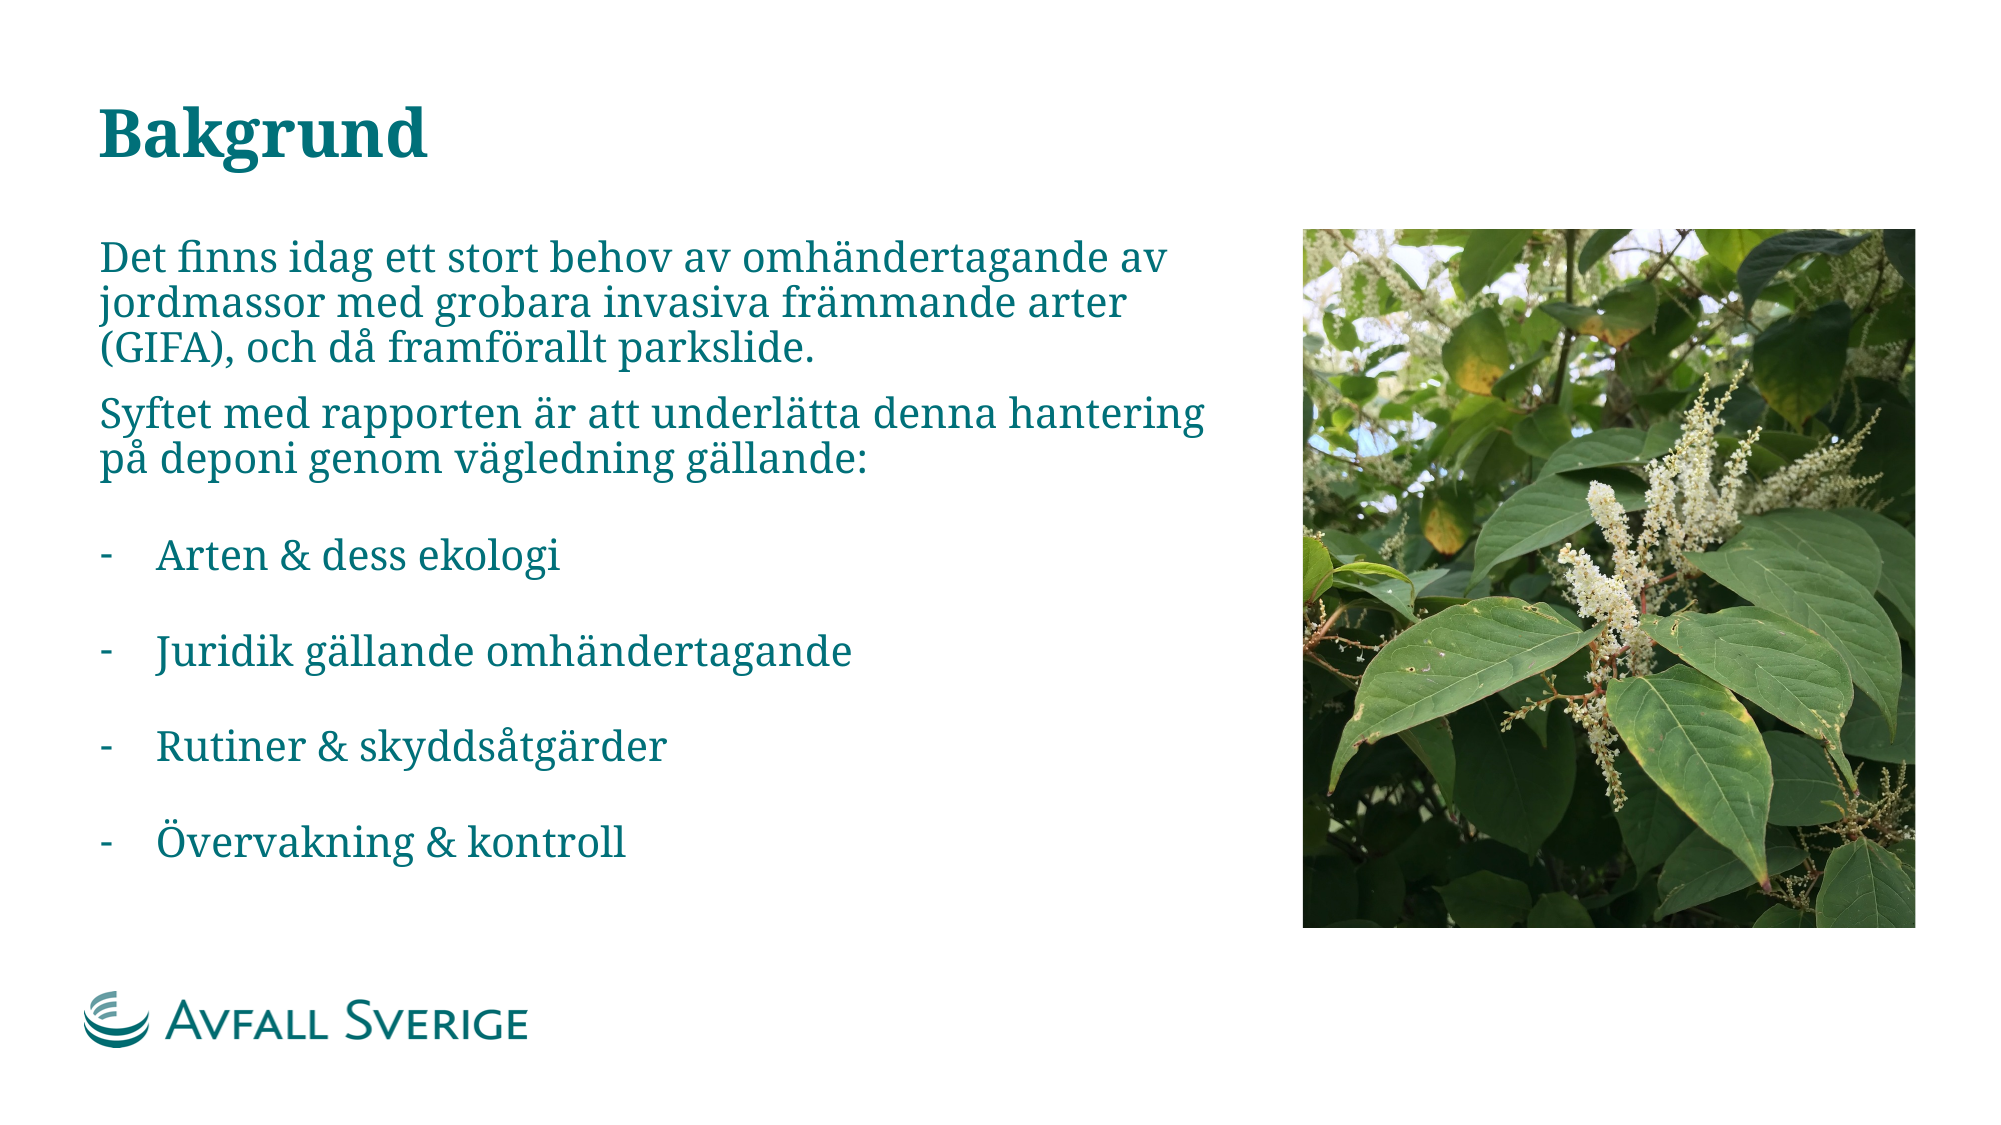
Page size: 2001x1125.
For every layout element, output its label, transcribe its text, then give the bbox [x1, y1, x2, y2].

list Det finns idag ett stort behov av omhändertagande av jordmassor med grobara invasiva främmande arter (GIFA), och då framförallt parkslide. Syftet med rapporten är att underlätta denna hantering på deponi genom vägledning gällande: Arten & dess ekologi Juridik gällande omhändertagande Rutiner & skyddsåtgärder Övervakning & kontroll [84, 229, 1235, 928]
picture [84, 991, 528, 1048]
title Bakgrund [83, 84, 1235, 189]
picture [1302, 229, 1916, 928]
